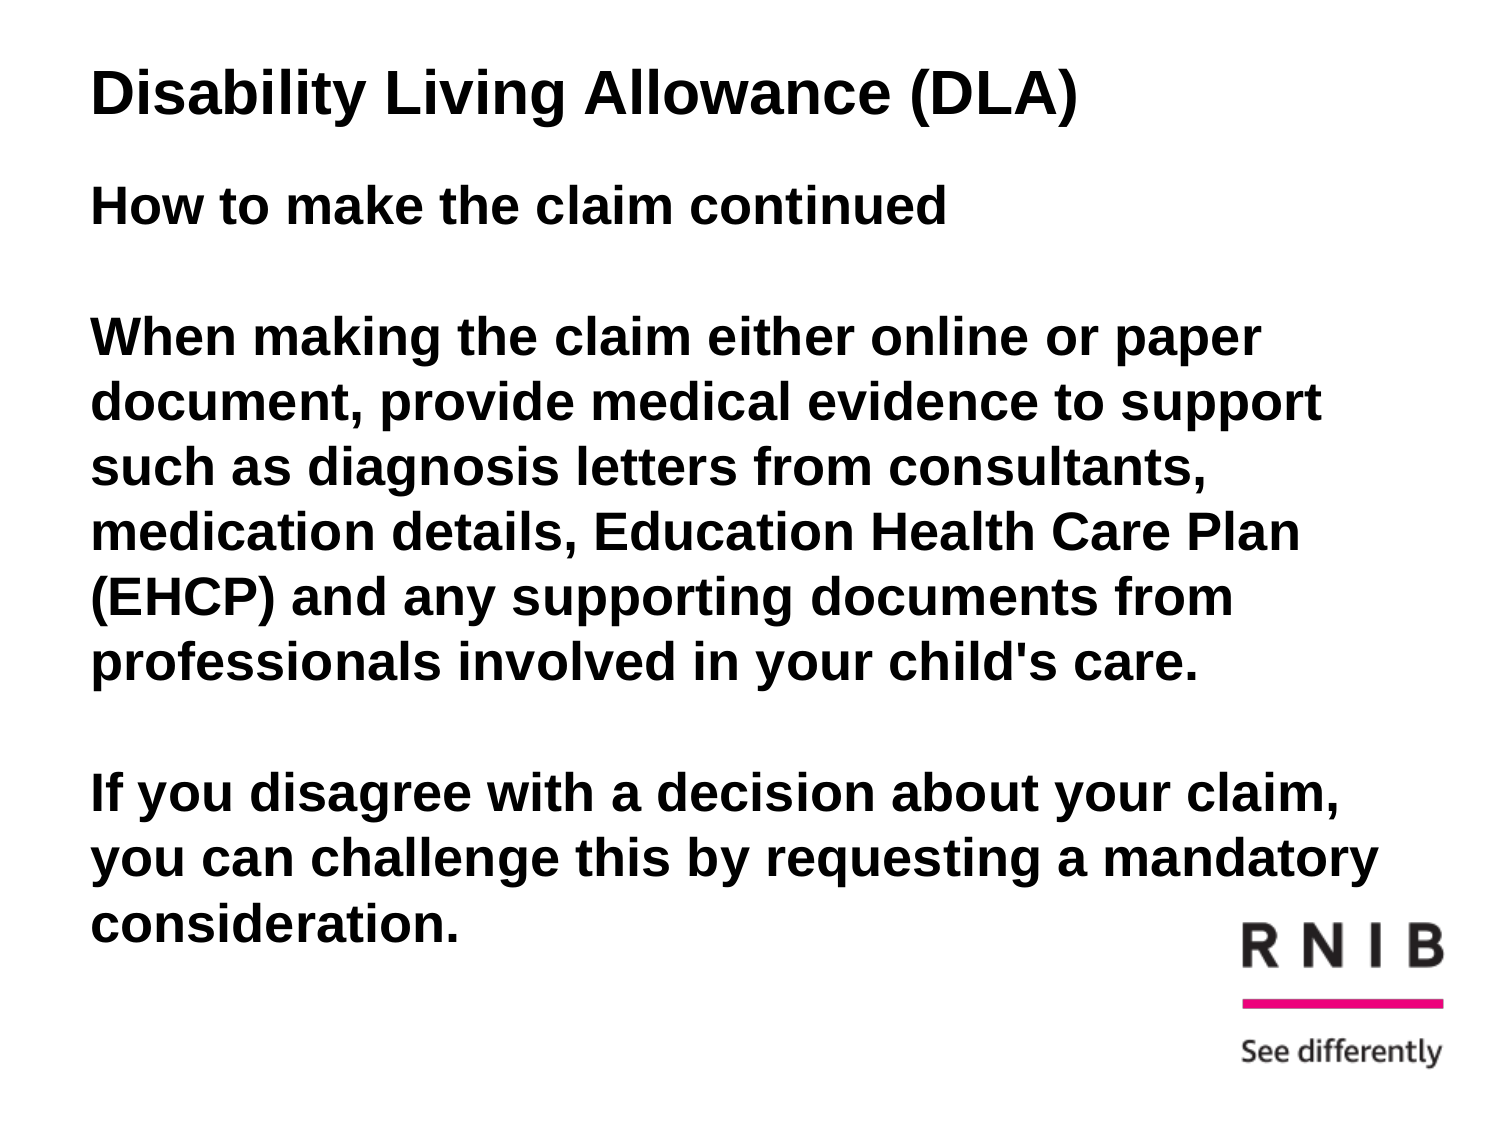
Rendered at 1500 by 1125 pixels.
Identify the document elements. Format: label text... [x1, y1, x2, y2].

title Disability Living Allowance (DLA) [75, 45, 1425, 162]
list How to make the claim continued When making the claim either online or paper document, provide medical evidence to support such as diagnosis letters from consultants, medication details, Education Health Care Plan (EHCP) and any supporting documents from professionals involved in your child's care. If you disagree with a decision about your claim, you can challenge this by requesting a mandatory consideration. [75, 162, 1425, 1077]
